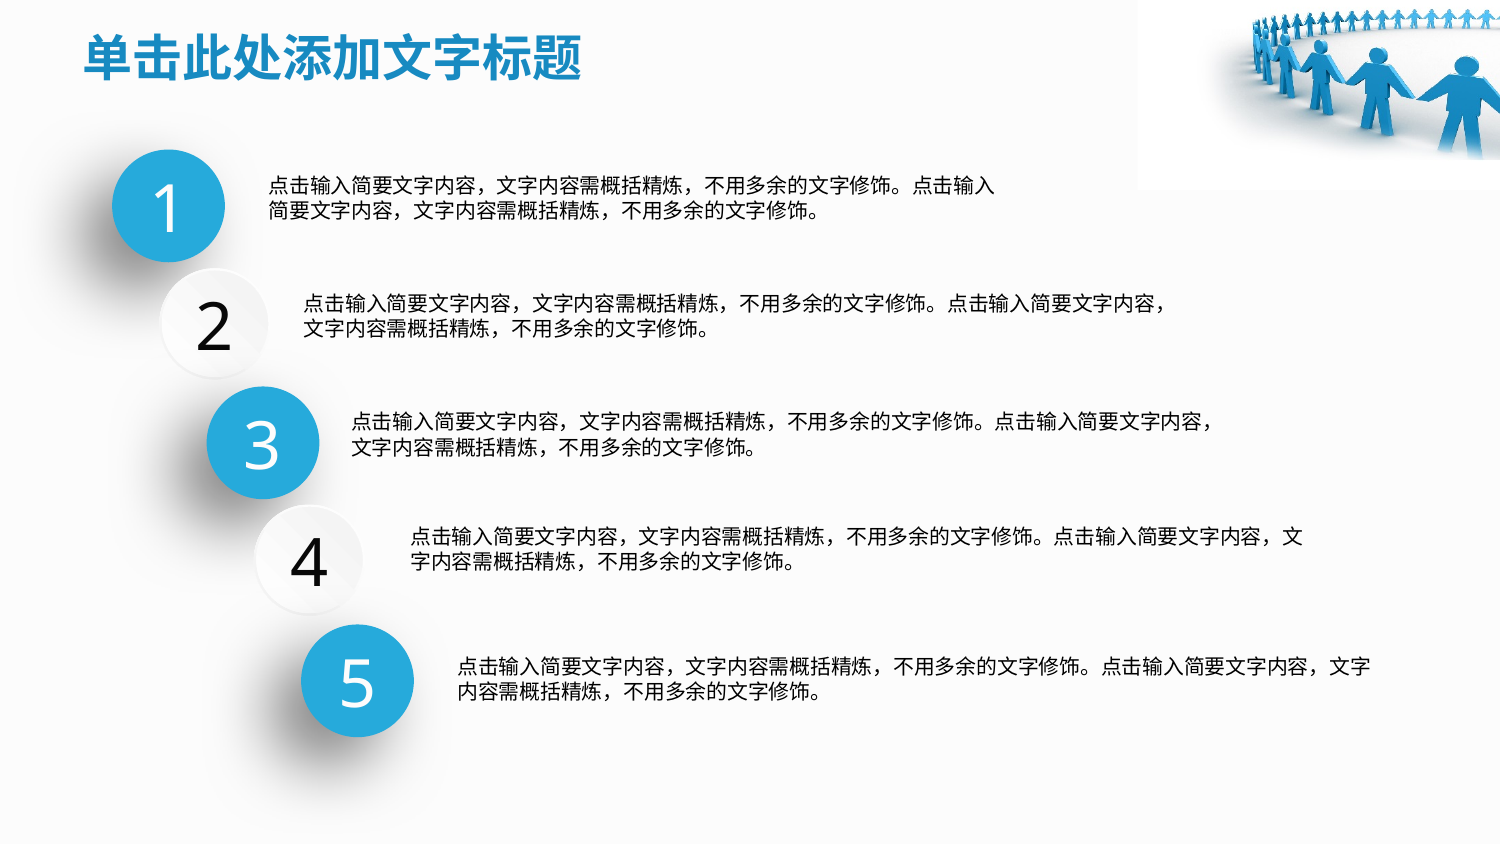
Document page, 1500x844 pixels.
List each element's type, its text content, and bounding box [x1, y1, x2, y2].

text_box 点击输入简要文字内容，文字内容需概括精炼，不用多余的文字修饰。点击输入简要文字内容，文字内容需概括精炼，不用多余的文字修饰。 [395, 516, 1329, 581]
text_box 5 [299, 623, 416, 740]
picture [1137, 0, 1500, 190]
text_box 点击输入简要文字内容，文字内容需概括精炼，不用多余的文字修饰。点击输入简要文字内容，文字内容需概括精炼，不用多余的文字修饰。 [442, 646, 1400, 711]
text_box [253, 504, 366, 616]
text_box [159, 268, 271, 380]
text_box 点击输入简要文字内容，文字内容需概括精炼，不用多余的文字修饰。点击输入简要文字内容，文字内容需概括精炼，不用多余的文字修饰。 [336, 401, 1247, 467]
text_box 1 [110, 147, 227, 265]
text_box 3 [204, 385, 322, 502]
text_box 点击输入简要文字内容，文字内容需概括精炼，不用多余的文字修饰。点击输入简要文字内容，文字内容需概括精炼，不用多余的文字修饰。 [253, 165, 1022, 231]
text_box 点击输入简要文字内容，文字内容需概括精炼，不用多余的文字修饰。点击输入简要文字内容，文字内容需概括精炼，不用多余的文字修饰。 [289, 282, 1187, 348]
